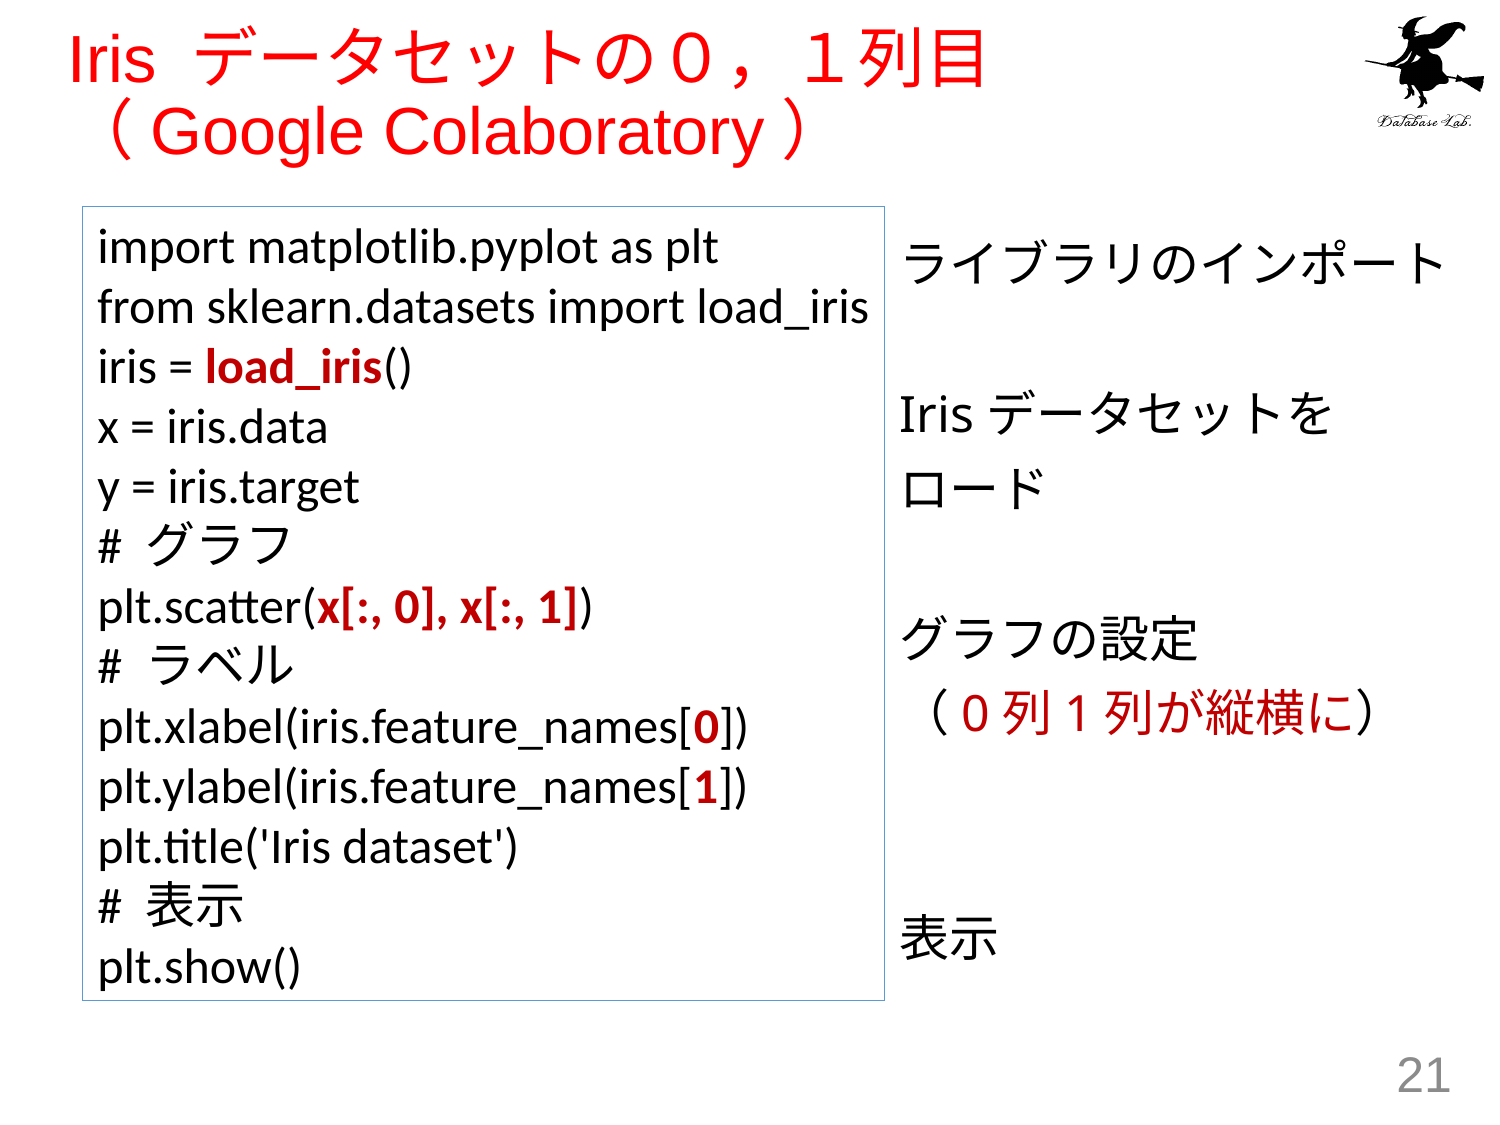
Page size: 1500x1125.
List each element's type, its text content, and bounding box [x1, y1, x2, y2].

text_box import matplotlib.pyplot as plt from sklearn.datasets import load_iris iris = load_iris() x = iris.data y = iris.target # グラフ plt.scatter(x[:, 0], x[:, 1]) # ラベル plt.xlabel(iris.feature_names[0]) plt.ylabel(iris.feature_names[1]) plt.title('Iris dataset') # 表示 plt.show() [82, 206, 885, 1001]
title Iris データセットの０，１列目 （Google Colaboratory） [52, 28, 1441, 165]
text_box ライブラリのインポート Irisデータセットを ロード グラフの設定 （0列1列が縦横に） 表示 [888, 234, 1463, 307]
picture [1362, 14, 1486, 130]
slide_number 21 [1129, 1042, 1467, 1103]
